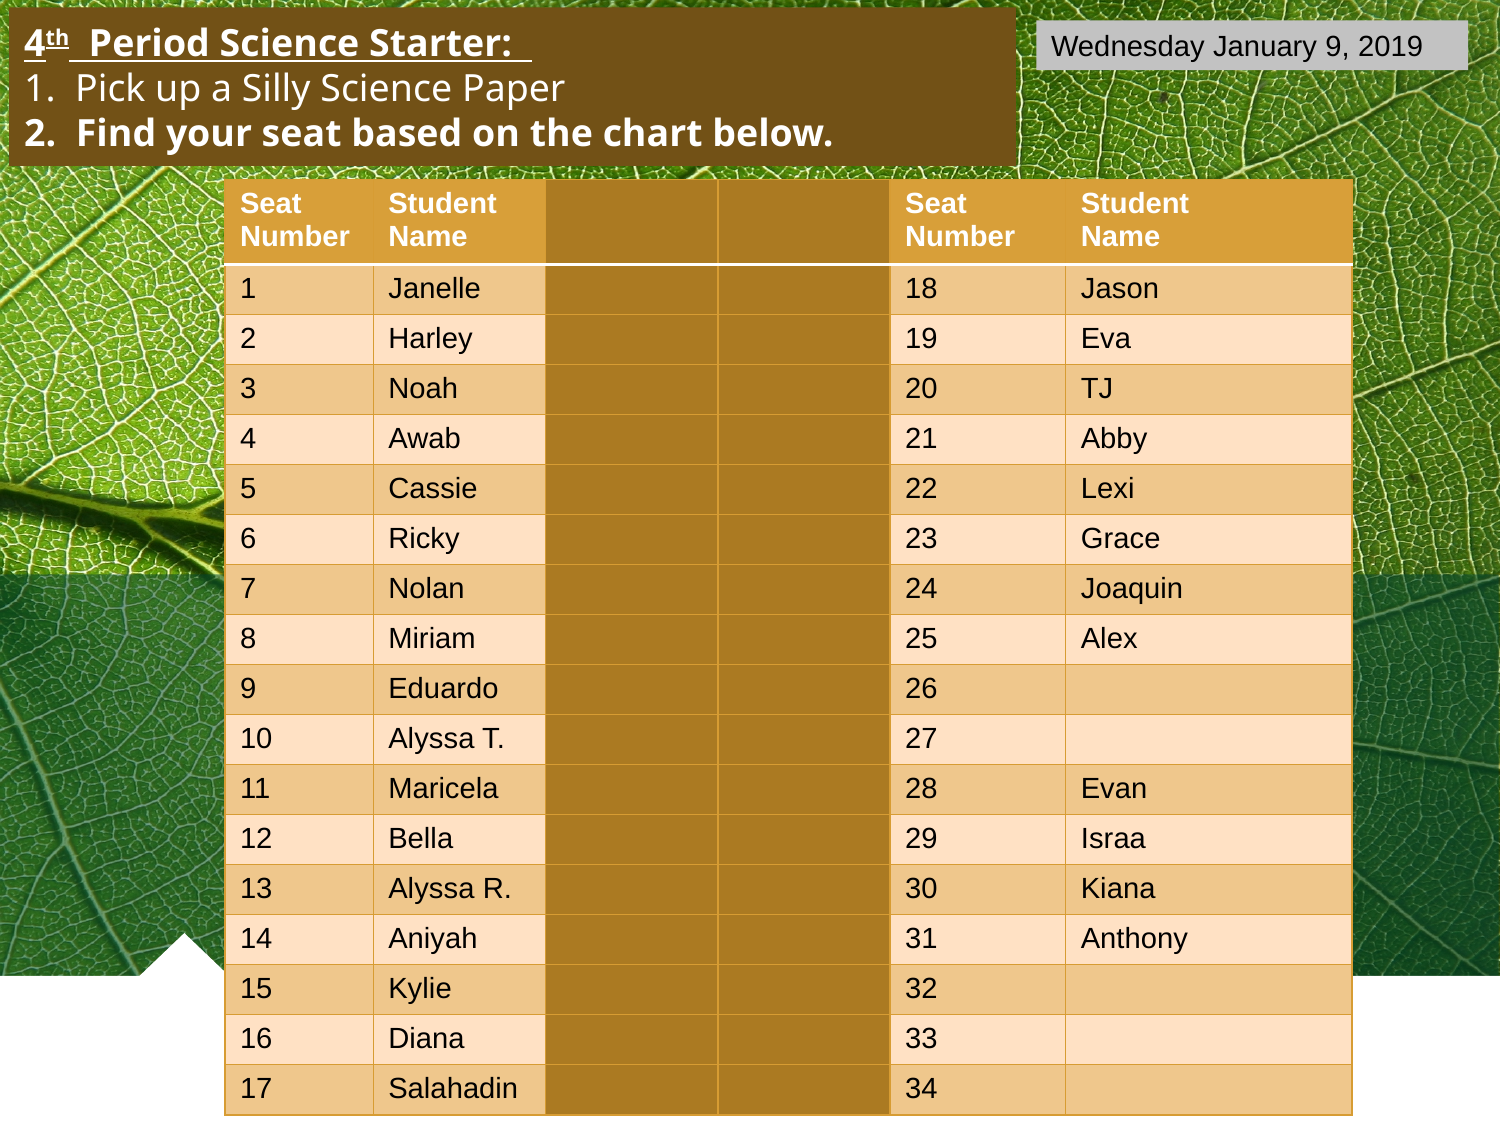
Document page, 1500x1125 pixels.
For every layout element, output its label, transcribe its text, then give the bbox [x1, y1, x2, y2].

table_cell [719, 815, 889, 864]
table_cell [719, 515, 889, 564]
table_cell 30 [891, 865, 1065, 914]
table_header Student Name [374, 180, 545, 263]
table_cell TJ [1066, 365, 1351, 414]
table_cell [1066, 665, 1351, 714]
table_cell [719, 665, 889, 714]
table_cell [546, 915, 717, 964]
table_header [546, 180, 717, 263]
table_cell [719, 965, 889, 1014]
table_cell [719, 365, 889, 414]
table_cell [546, 715, 717, 764]
table_cell [719, 865, 889, 914]
table_cell 1 [226, 266, 373, 314]
table_cell [546, 515, 717, 564]
table_cell [719, 465, 889, 514]
table_header Seat Number [891, 180, 1065, 263]
table_cell [546, 615, 717, 664]
table_cell 11 [226, 765, 373, 814]
table_cell Diana [374, 1015, 545, 1064]
table_cell Noah [374, 365, 545, 414]
table_cell [719, 1065, 889, 1114]
table_cell [719, 615, 889, 664]
table_cell [1066, 1015, 1351, 1064]
table_cell Nolan [374, 565, 545, 614]
table_cell 24 [891, 565, 1065, 614]
table_cell 33 [891, 1015, 1065, 1064]
table_cell [546, 815, 717, 864]
table_cell 17 [226, 1065, 373, 1114]
table_cell [546, 865, 717, 914]
table_cell Eduardo [374, 665, 545, 714]
table_cell [719, 1015, 889, 1064]
table_cell [719, 765, 889, 814]
table_cell [719, 415, 889, 464]
table_cell Joaquin [1066, 565, 1351, 614]
table_cell [546, 565, 717, 614]
table_cell 29 [891, 815, 1065, 864]
table_cell Bella [374, 815, 545, 864]
table_cell [546, 465, 717, 514]
table_cell Ricky [374, 515, 545, 564]
table_cell Alyssa R. [374, 865, 545, 914]
text_box Wednesday January 9, 2019 [1036, 20, 1469, 71]
table_cell 7 [226, 565, 373, 614]
table_cell Israa [1066, 815, 1351, 864]
table_cell Alex [1066, 615, 1351, 664]
table_cell 15 [226, 965, 373, 1014]
table_cell 26 [891, 665, 1065, 714]
table_cell [1066, 965, 1351, 1014]
table_cell Aniyah [374, 915, 545, 964]
table_cell Maricela [374, 765, 545, 814]
table_cell [546, 1065, 717, 1114]
table_cell 3 [226, 365, 373, 414]
table_cell 22 [891, 465, 1065, 514]
table_cell Evan [1066, 765, 1351, 814]
title 4th Period Science Starter: 1. Pick up a Silly Science Paper 2. Find your seat based on the chart below. [9, 7, 1016, 166]
table_cell Lexi [1066, 465, 1351, 514]
table_cell 10 [226, 715, 373, 764]
table_cell Eva [1066, 315, 1351, 364]
table_cell 8 [226, 615, 373, 664]
table_cell [719, 315, 889, 364]
table_cell [546, 1015, 717, 1064]
table_cell 23 [891, 515, 1065, 564]
table_cell 6 [226, 515, 373, 564]
table_cell 28 [891, 765, 1065, 814]
table_cell [1066, 1065, 1351, 1114]
table_cell 25 [891, 615, 1065, 664]
table_cell [1066, 715, 1351, 764]
table_cell 4 [226, 415, 373, 464]
table_cell [546, 765, 717, 814]
table_cell [546, 665, 717, 714]
table_cell 14 [226, 915, 373, 964]
table_cell 12 [226, 815, 373, 864]
table_cell Kylie [374, 965, 545, 1014]
table_cell Abby [1066, 415, 1351, 464]
table_cell Anthony [1066, 915, 1351, 964]
table_cell [719, 715, 889, 764]
table_header Seat Number [226, 180, 373, 263]
table_cell 34 [891, 1065, 1065, 1114]
table_cell [546, 266, 717, 314]
table_cell [546, 415, 717, 464]
picture [0, 0, 1500, 975]
table_cell 21 [891, 415, 1065, 464]
table_cell 20 [891, 365, 1065, 414]
table_cell 32 [891, 965, 1065, 1014]
table_cell 31 [891, 915, 1065, 964]
table_cell Salahadin [374, 1065, 545, 1114]
table_header [719, 180, 889, 263]
table_cell Cassie [374, 465, 545, 514]
table_cell 27 [891, 715, 1065, 764]
table_cell Jason [1066, 266, 1351, 314]
table_cell [719, 915, 889, 964]
table_cell Alyssa T. [374, 715, 545, 764]
table_cell Grace [1066, 515, 1351, 564]
table_cell Awab [374, 415, 545, 464]
table_cell [546, 965, 717, 1014]
table_cell 18 [891, 266, 1065, 314]
table_cell 2 [226, 315, 373, 364]
table_cell 16 [226, 1015, 373, 1064]
table_header Student Name [1066, 180, 1351, 263]
table_cell 5 [226, 465, 373, 514]
table_cell 19 [891, 315, 1065, 364]
table_cell Kiana [1066, 865, 1351, 914]
table_cell Miriam [374, 615, 545, 664]
table_cell Harley [374, 315, 545, 364]
table_cell [719, 266, 889, 314]
table_cell 9 [226, 665, 373, 714]
table_cell [546, 365, 717, 414]
table_cell 13 [226, 865, 373, 914]
table_cell Janelle [374, 266, 545, 314]
table_cell [546, 315, 717, 364]
table_cell [719, 565, 889, 614]
